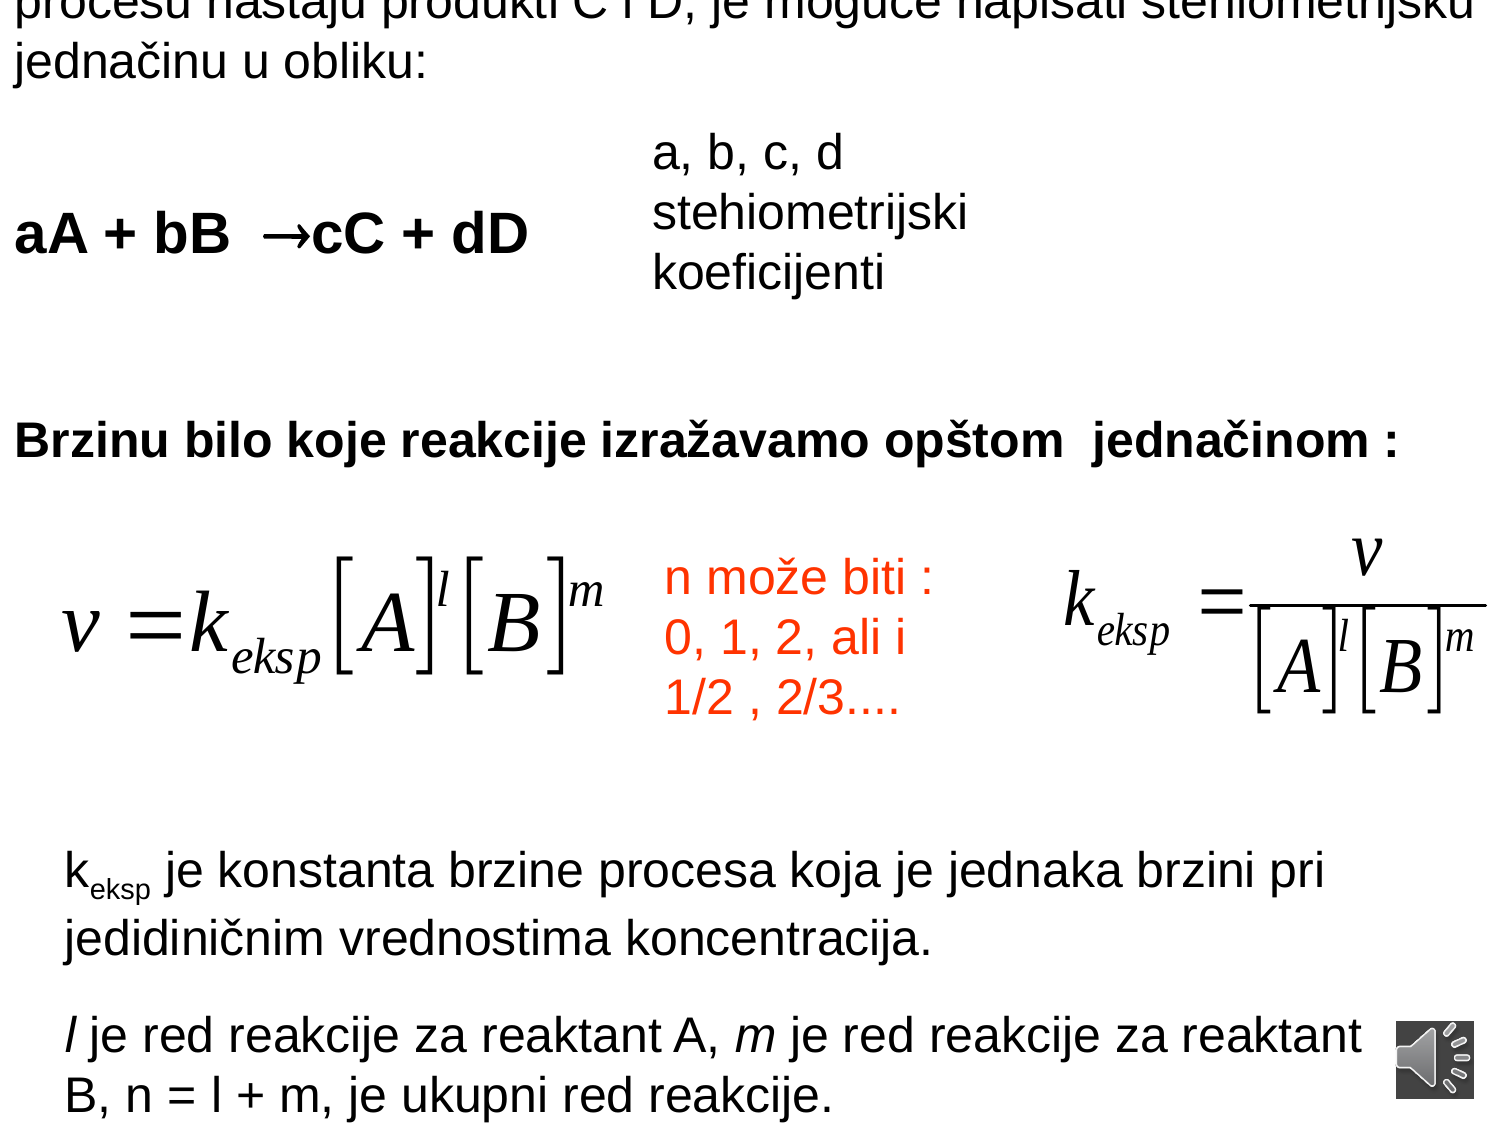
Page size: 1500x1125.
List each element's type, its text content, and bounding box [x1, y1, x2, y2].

picture [1394, 1019, 1476, 1101]
text_box aA + bB cC + dD [0, 187, 637, 285]
text_box U opštem slučaju bilo koju reakciju u kojoj su A i B reaktanti i u procesu nastaju produkti C i D, je moguće napisati stehiometrijsku jednačinu u obliku: [0, 0, 1500, 97]
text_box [49, 549, 625, 703]
text_box a, b, c, d stehiometrijski koeficijenti [637, 112, 1063, 308]
text_box n može biti : 0, 1, 2, ali i 1/2 , 2/3.... [650, 537, 1000, 733]
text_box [1052, 499, 1500, 726]
text_box Brzinu bilo koje reakcije izražavamo opštom jednačinom : [0, 399, 1438, 475]
text_box keksp je konstanta brzine procesa koja je jednaka brzini pri jedidiničnim vrednostima koncentracija. l je red reakcije za reaktant A, m je red reakcije za reaktant B, n = l + m, je ukupni red reakcije. [50, 829, 1438, 1125]
